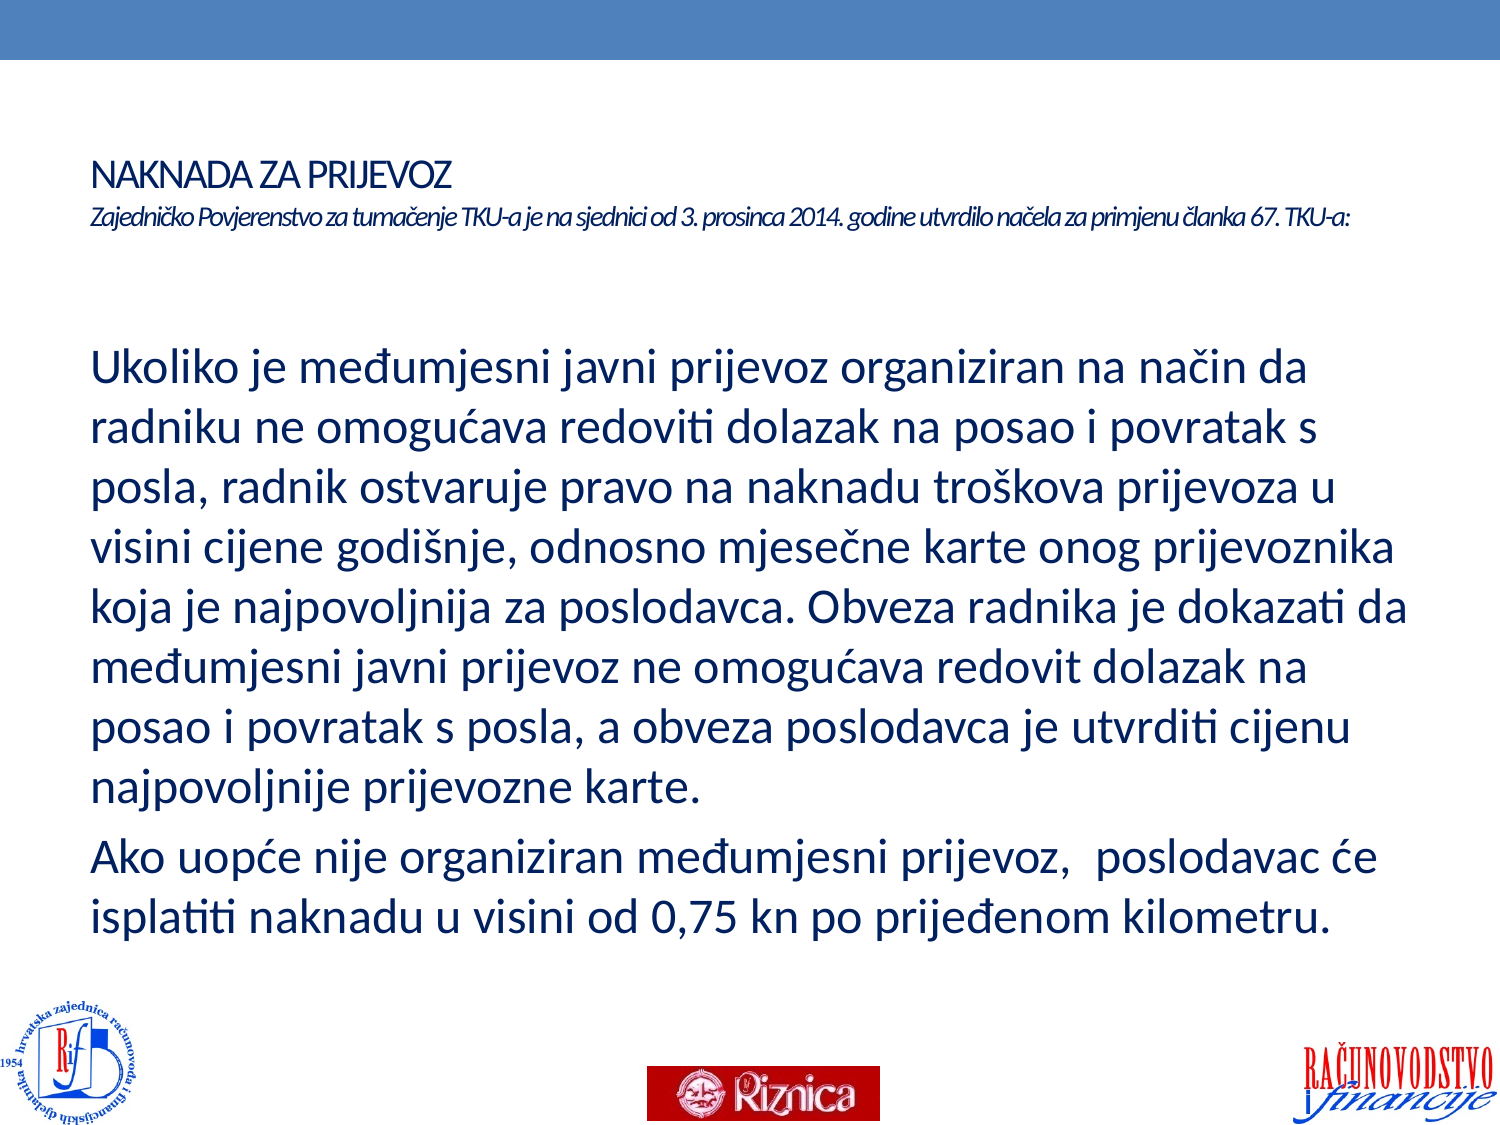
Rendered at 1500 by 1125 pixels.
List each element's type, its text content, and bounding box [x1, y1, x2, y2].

title NAKNADA ZA PRIJEVOZ Zajedničko Povjerenstvo za tumačenje TKU-a je na sjednici od 3. prosinca 2014. godine utvrdilo načela za primjenu članka 67. TKU-a: [75, 87, 1425, 291]
picture [1293, 1042, 1497, 1124]
picture [647, 1066, 880, 1121]
picture [0, 1001, 136, 1125]
list Ukoliko je međumjesni javni prijevoz organiziran na način da radniku ne omogućava redoviti dolazak na posao i povratak s posla, radnik ostvaruje pravo na naknadu troškova prijevoza u visini cijene godišnje, odnosno mjesečne karte onog prijevoznika koja je najpovoljnija za poslodavca. Obveza radnika je dokazati da međumjesni javni prijevoz ne omogućava redovit dolazak na posao i povratak s posla, a obveza poslodavca je utvrditi cijenu najpovoljnije prijevozne karte. Ako uopće nije organiziran međumjesni prijevoz, poslodavac će isplatiti naknadu u visini od 0,75 kn po prijeđenom kilometru. [75, 326, 1425, 1063]
